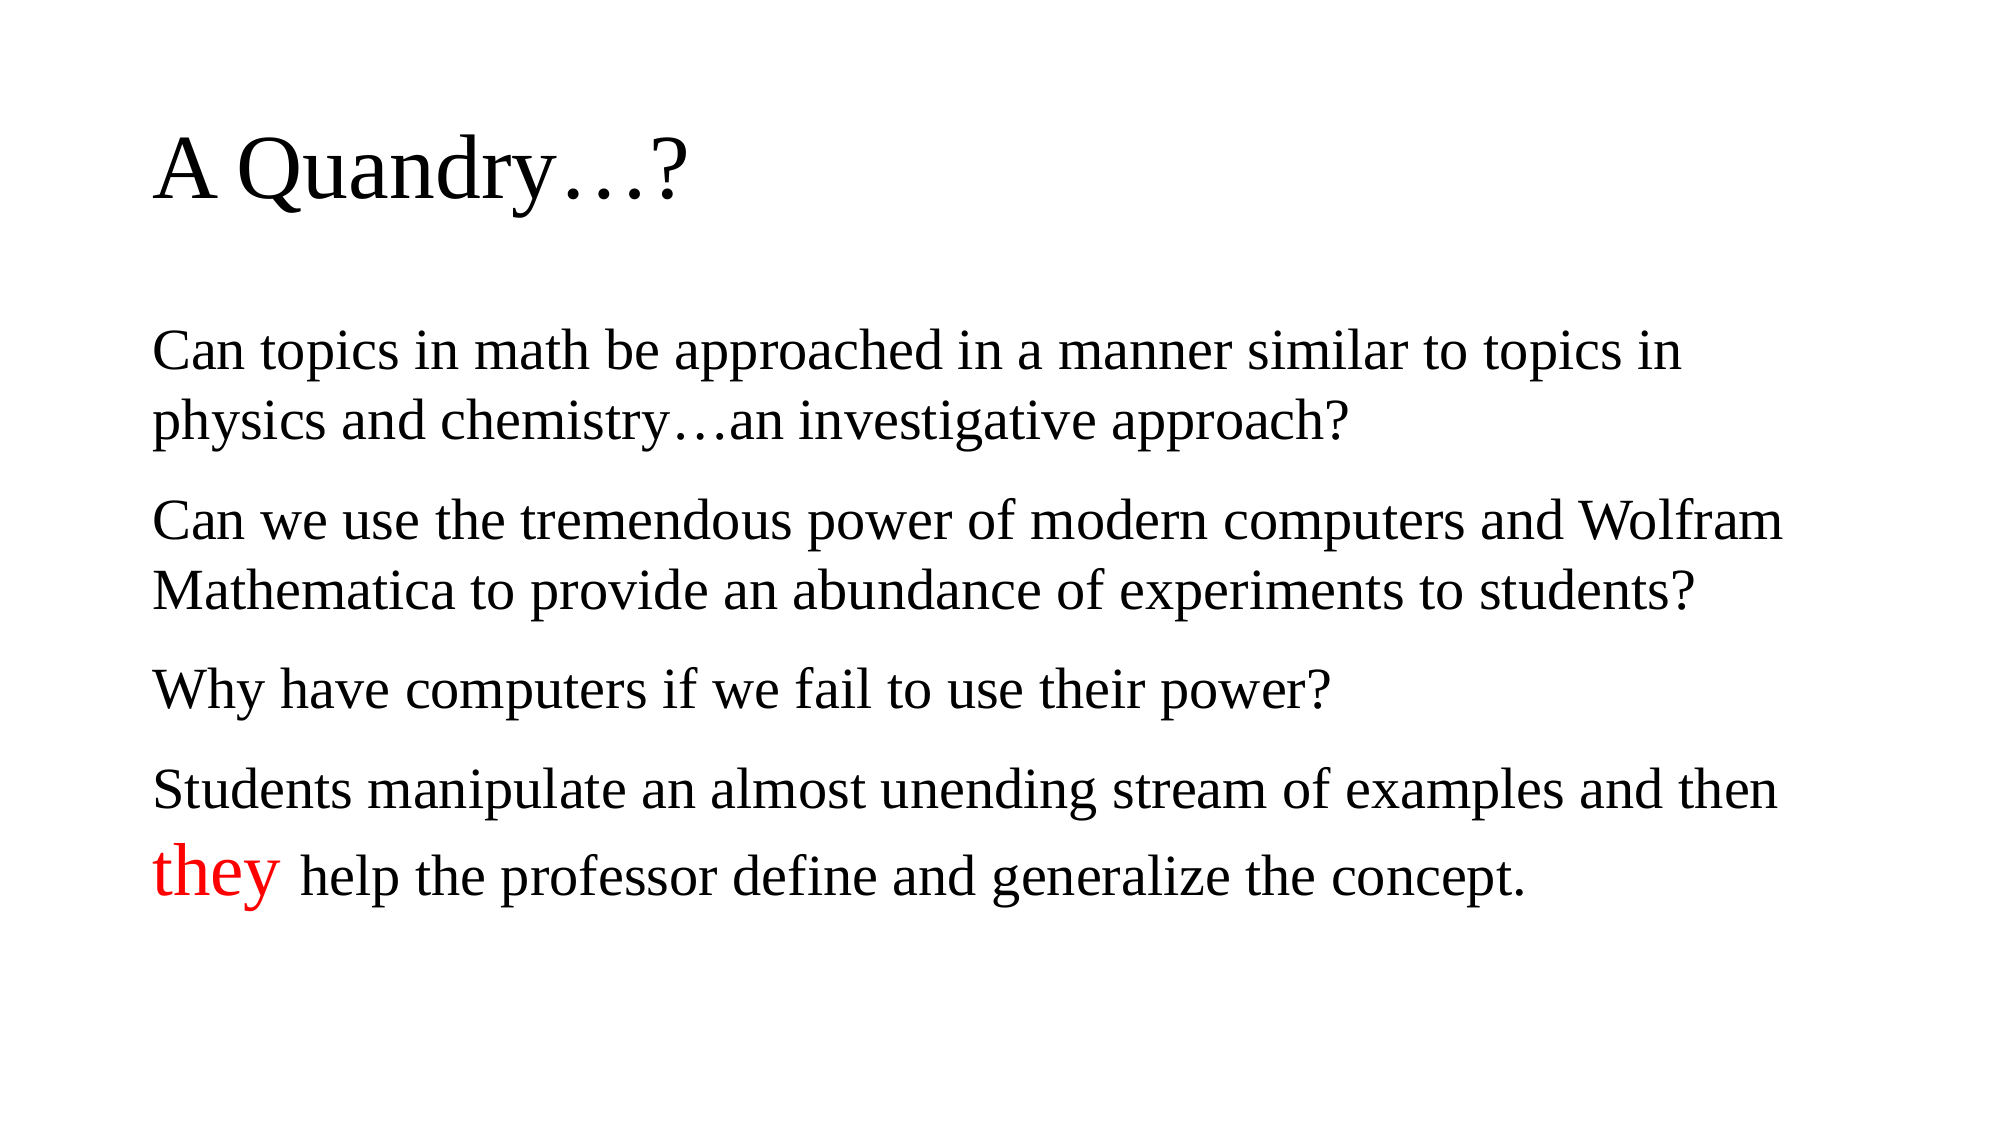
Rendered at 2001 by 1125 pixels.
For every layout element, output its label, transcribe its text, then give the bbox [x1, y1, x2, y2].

title A Quandry…? [137, 59, 1863, 278]
list Can topics in math be approached in a manner similar to topics in physics and chemistry…an investigative approach? Can we use the tremendous power of modern computers and Wolfram Mathematica to provide an abundance of experiments to students? Why have computers if we fail to use their power? Students manipulate an almost unending stream of examples and then they help the professor define and generalize the concept. [137, 303, 1863, 1014]
